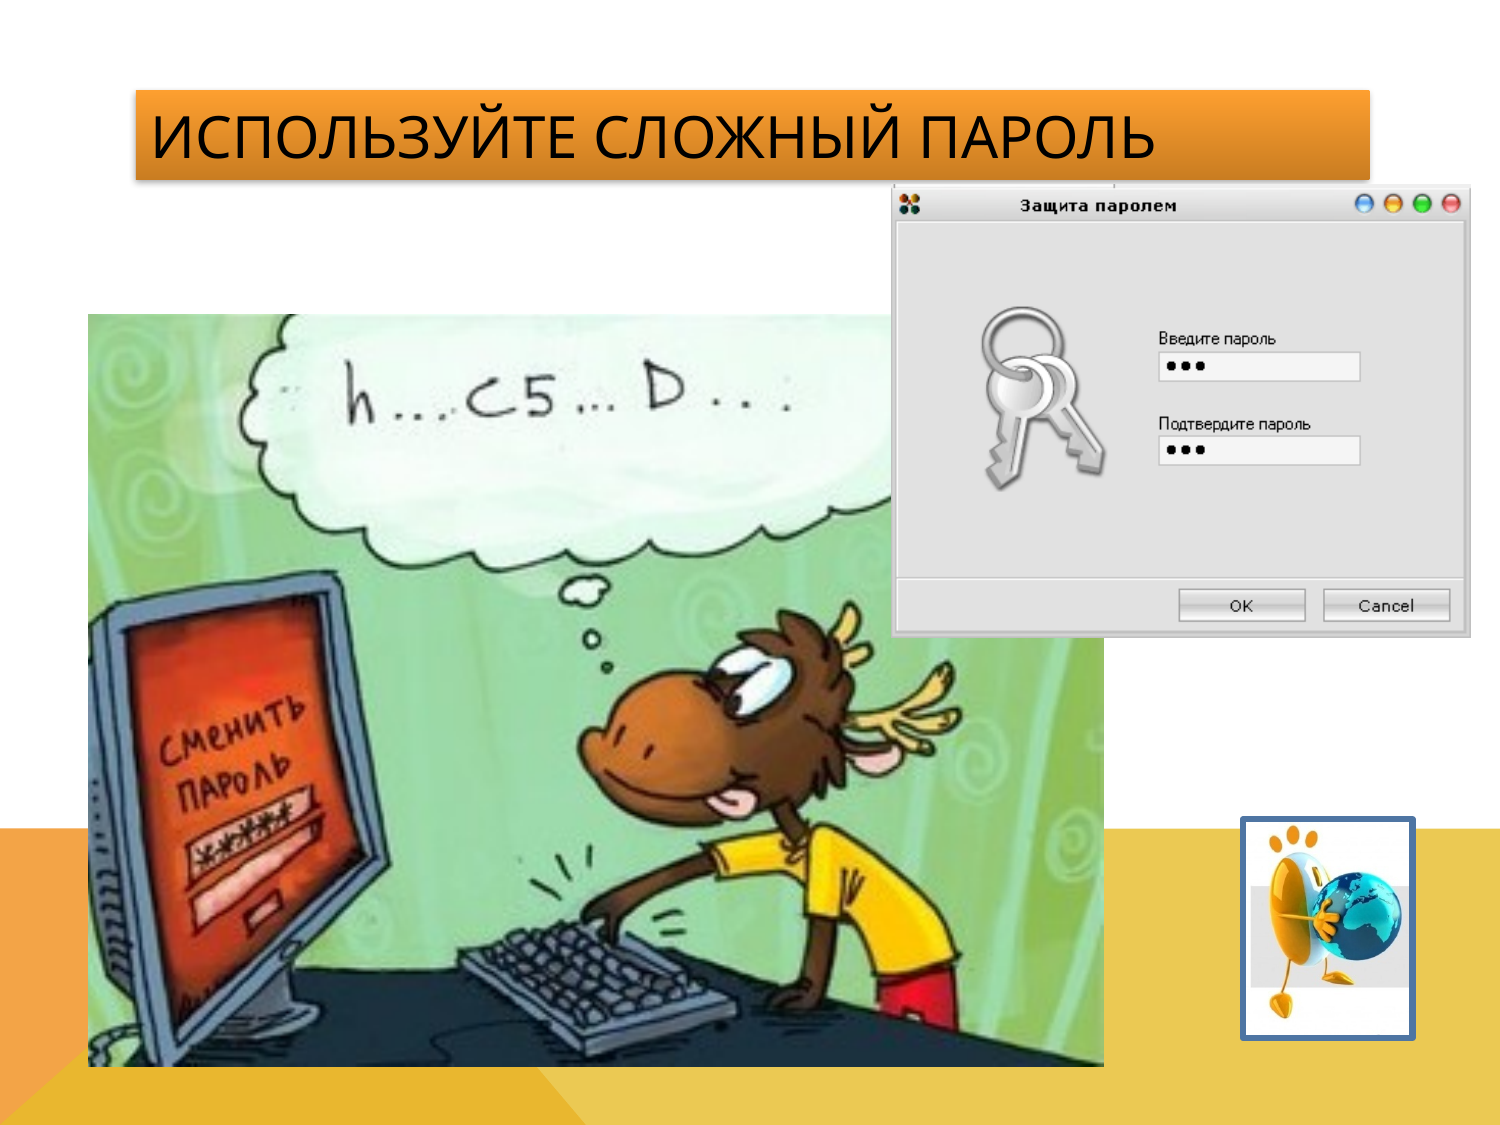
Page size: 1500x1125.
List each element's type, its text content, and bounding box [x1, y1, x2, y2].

picture [1245, 822, 1410, 1036]
picture [88, 184, 1471, 1067]
title Используйте сложный пароль [135, 90, 1370, 180]
